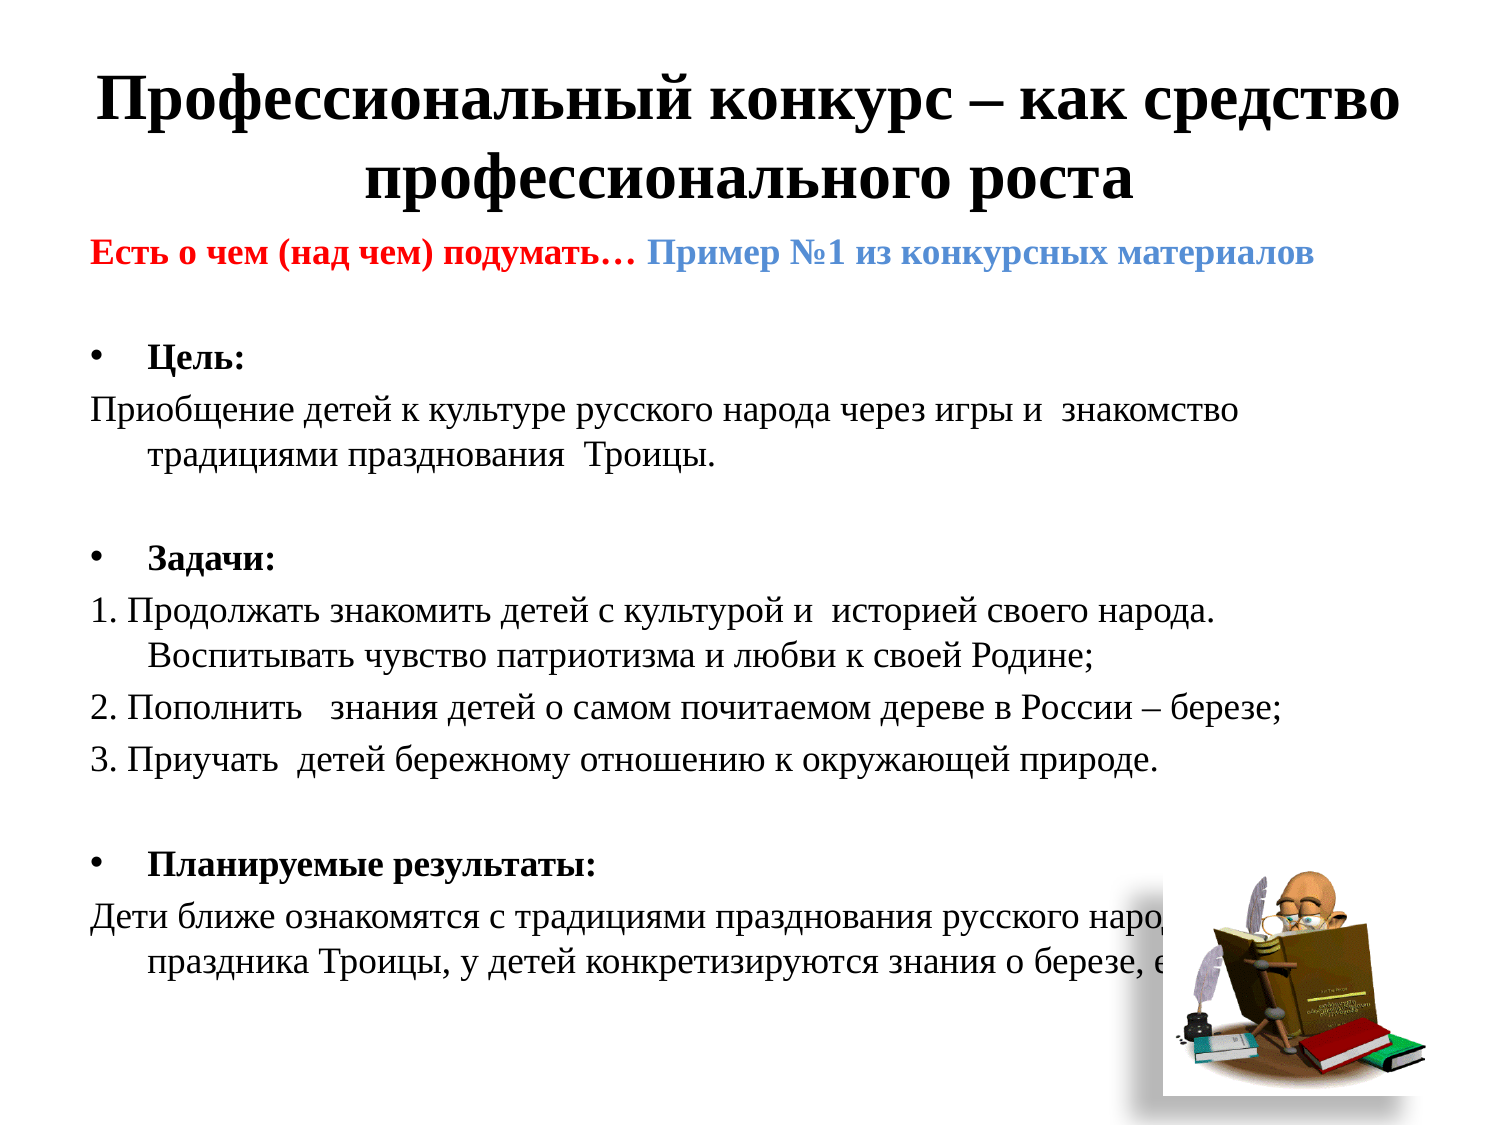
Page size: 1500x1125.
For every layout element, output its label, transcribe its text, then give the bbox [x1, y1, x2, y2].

list Есть о чем (над чем) подумать… Пример №1 из конкурсных материалов Цель: Приобщение детей к культуре русского народа через игры и знакомство традициями празднования Троицы. Задачи: 1. Продолжать знакомить детей с культурой и историей своего народа. Воспитывать чувство патриотизма и любви к своей Родине; 2. Пополнить знания детей о самом почитаемом дереве в России – березе; 3. Приучать детей бережному отношению к окружающей природе. Планируемые результаты: Дети ближе ознакомятся с традициями празднования русского народного праздника Троицы, у детей конкретизируются знания о березе, его пользе. [75, 219, 1425, 1005]
picture [1163, 868, 1436, 1096]
title Профессиональный конкурс – как средство профессионального роста [75, 45, 1425, 219]
